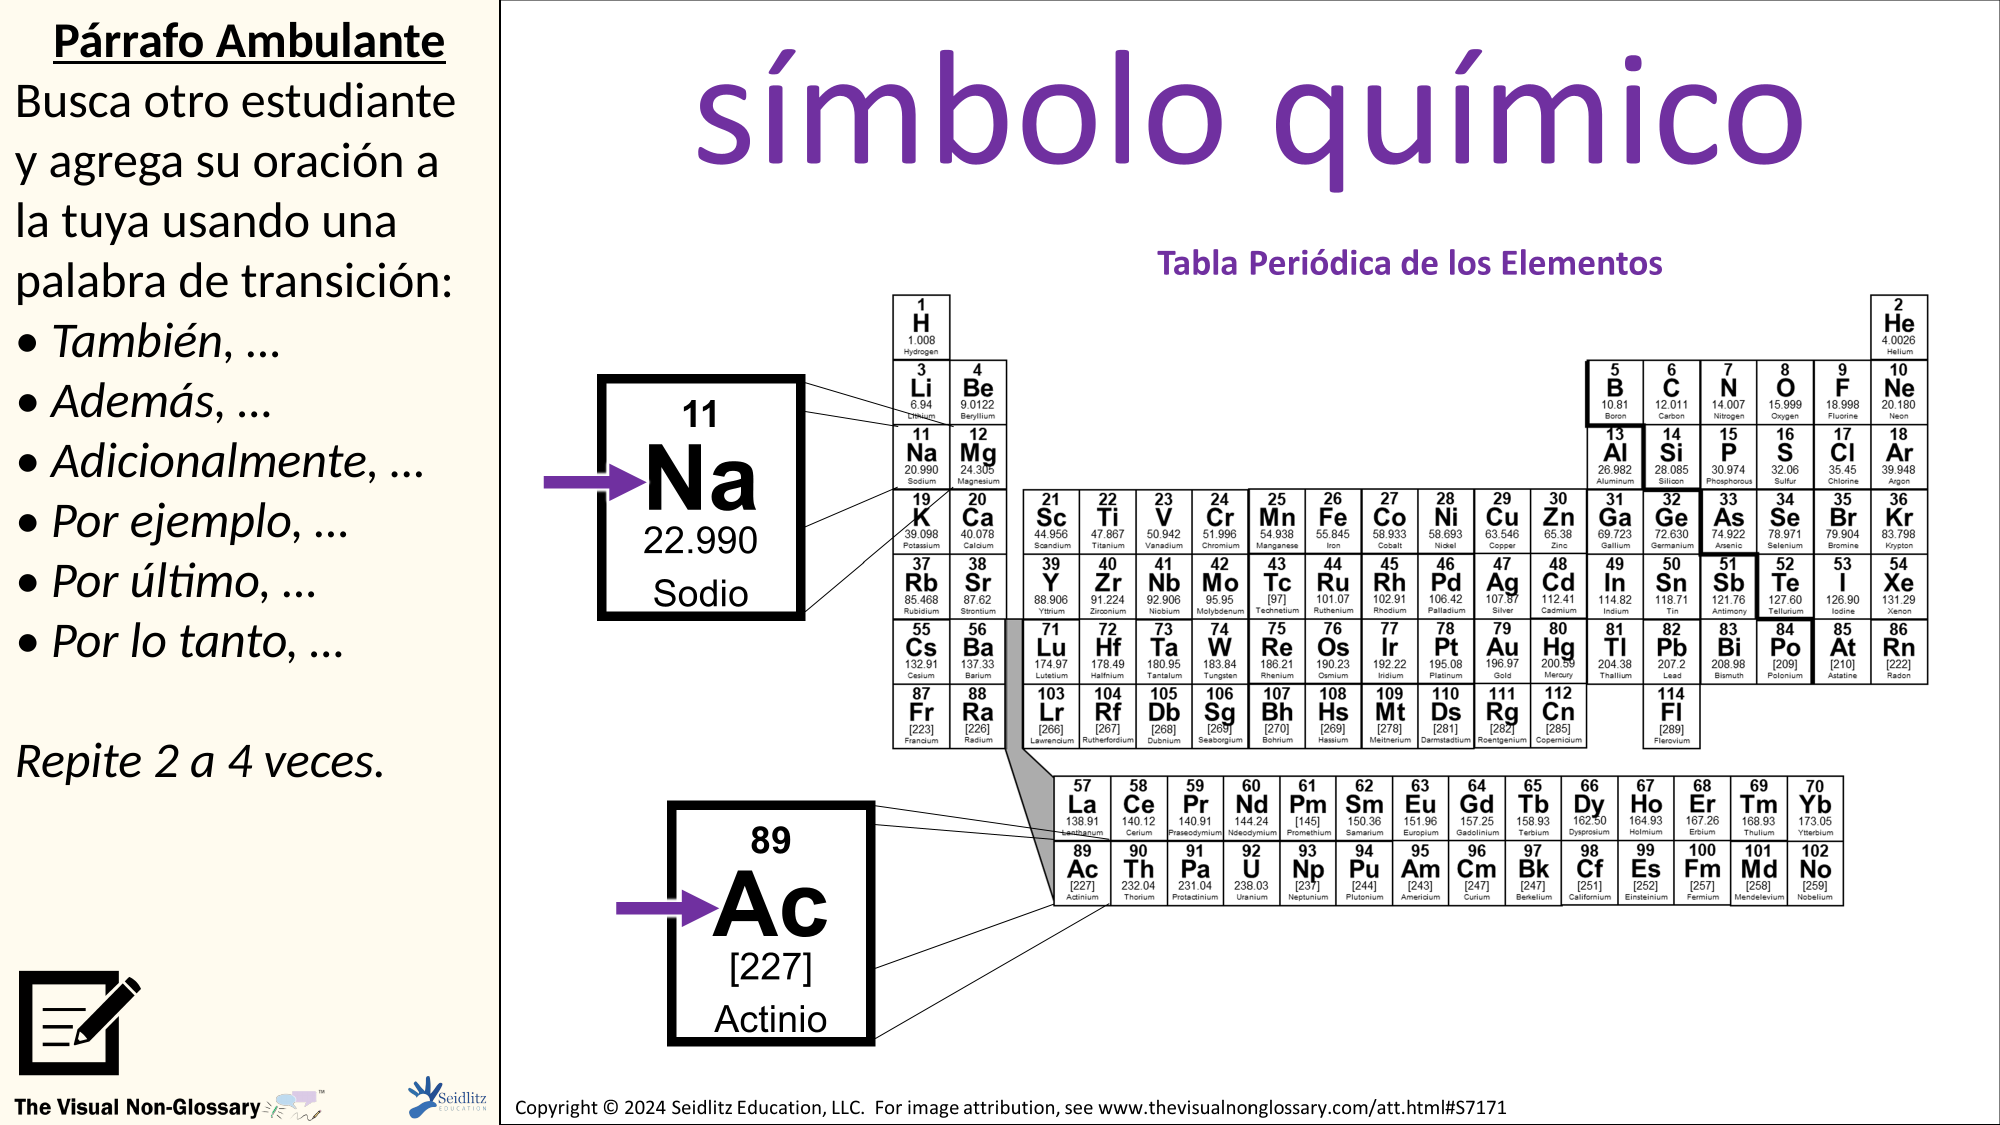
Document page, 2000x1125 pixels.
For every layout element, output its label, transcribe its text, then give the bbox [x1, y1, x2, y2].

picture [499, 0, 2000, 1125]
text_box Busca otro estudiante y agrega su oración a la tuya usando una palabra de transición:​ • También, … • Además, … • Adicionalmente, … • Por ejemplo, … • Por último, … • Por lo tanto, … Repite 2 a 4 veces. [0, 59, 494, 795]
text_box Párrafo Ambulante [38, 0, 461, 59]
picture [0, 961, 328, 1125]
picture [403, 1073, 495, 1125]
